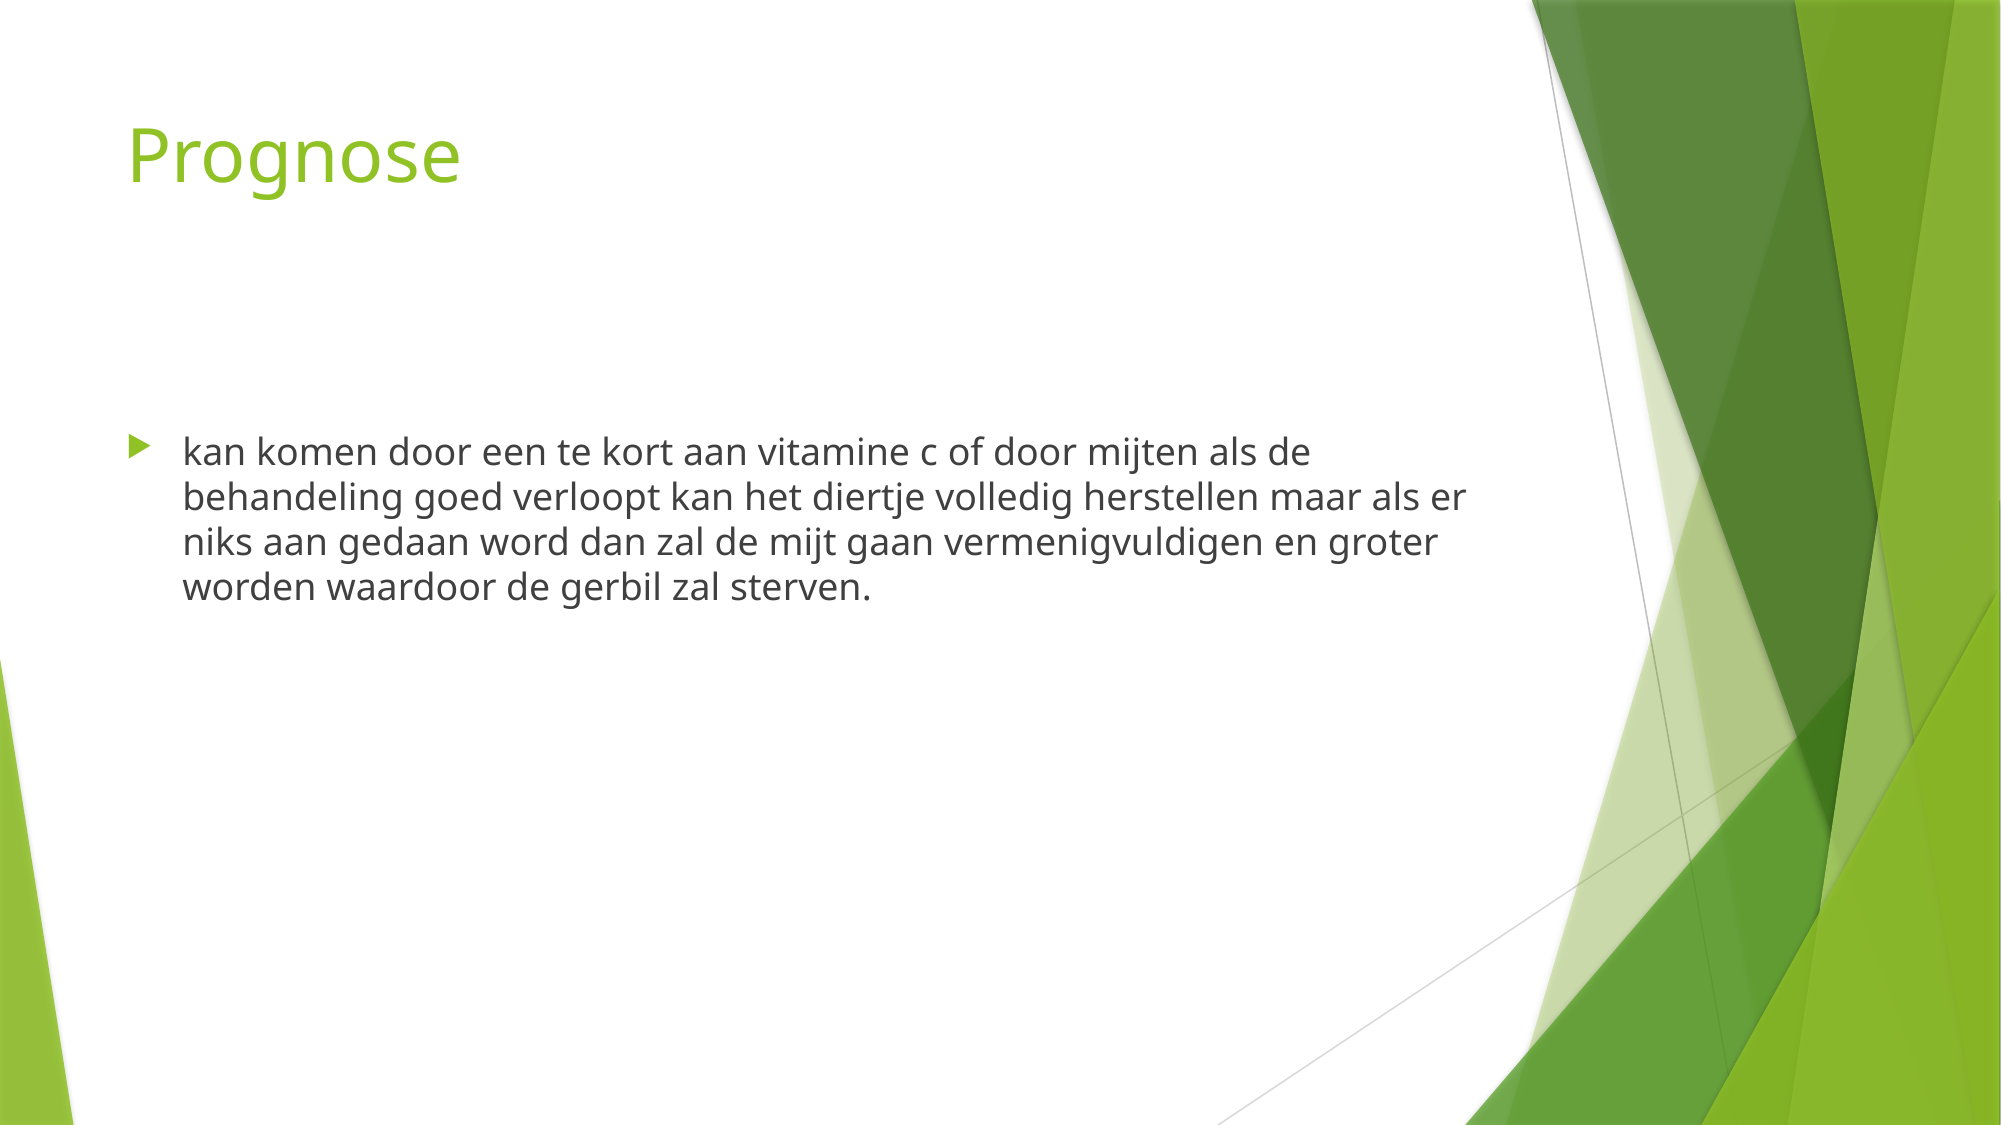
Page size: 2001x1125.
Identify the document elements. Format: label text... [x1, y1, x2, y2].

list kan komen door een te kort aan vitamine c of door mijten als de behandeling goed verloopt kan het diertje volledig herstellen maar als er niks aan gedaan word dan zal de mijt gaan vermenigvuldigen en groter worden waardoor de gerbil zal sterven. [111, 354, 1522, 992]
title Prognose [111, 99, 1522, 317]
